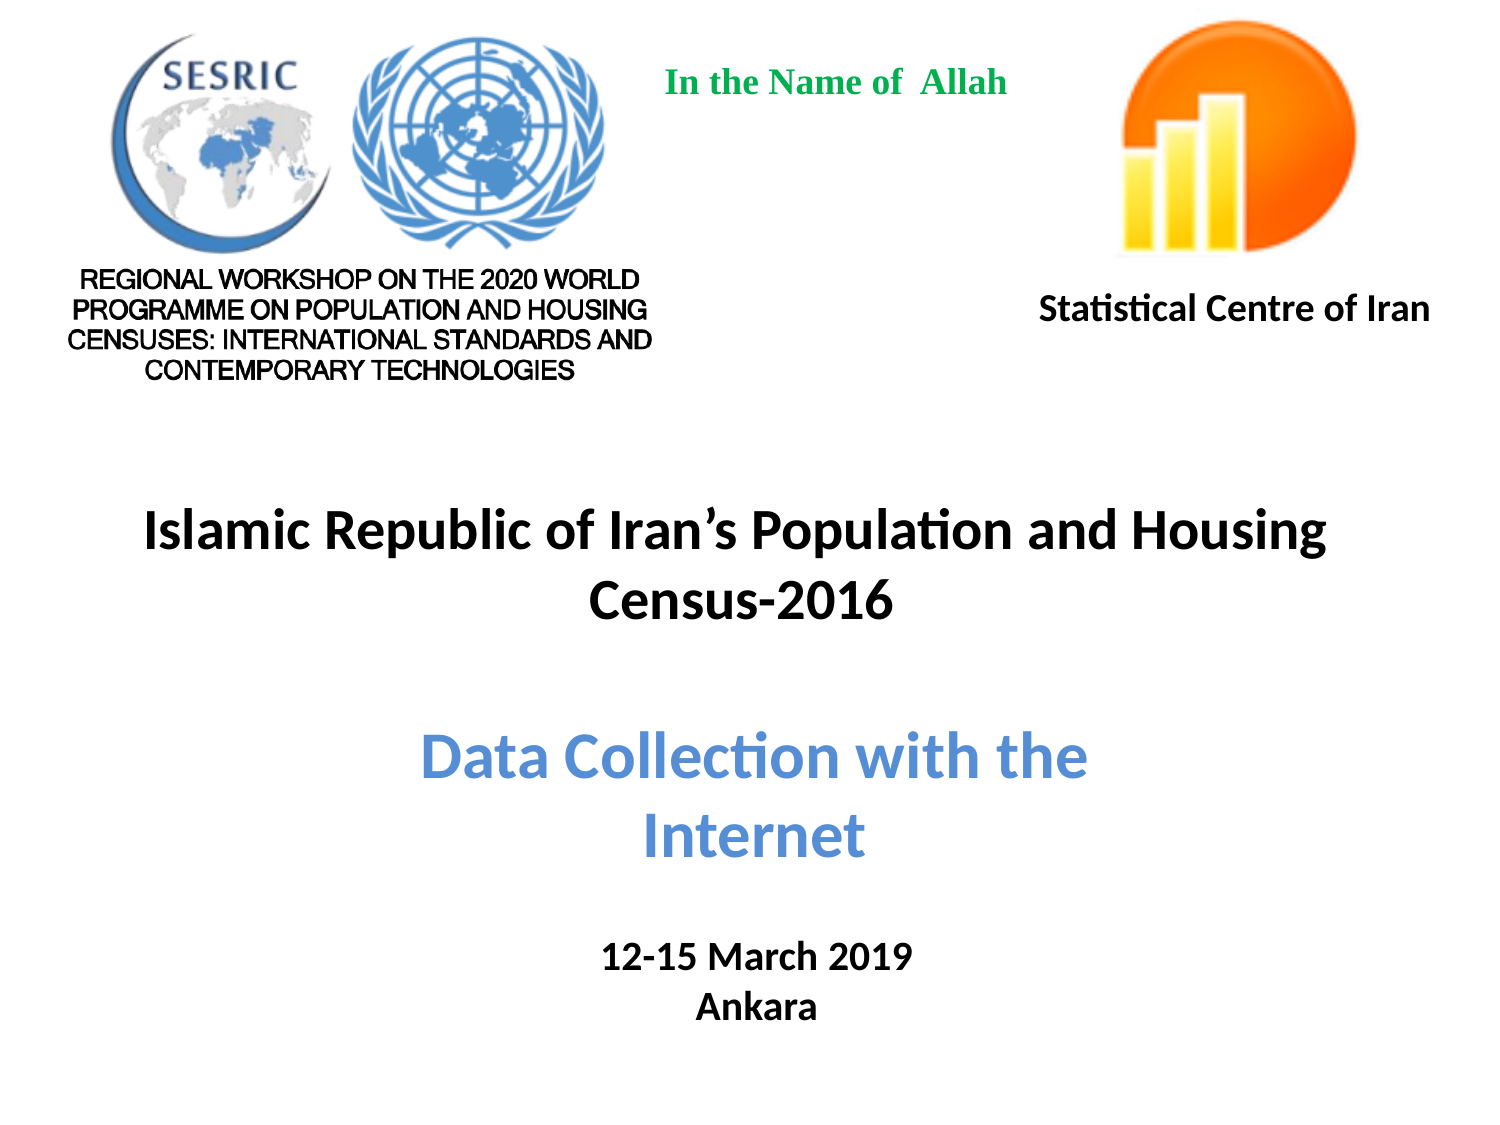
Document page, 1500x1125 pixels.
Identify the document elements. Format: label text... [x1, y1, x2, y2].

text_box Islamic Republic of Iran’s Population and Housing Census-2016 [59, 483, 1425, 639]
text_box Data Collection with the Internet [324, 703, 1185, 879]
text_box In the Name of Allah [649, 49, 1023, 110]
text_box 12-15 March 2019 Ankara [585, 921, 928, 1037]
picture [1099, 2, 1382, 276]
picture [59, 24, 659, 388]
text_box Statistical Centre of Iran [1007, 274, 1463, 338]
